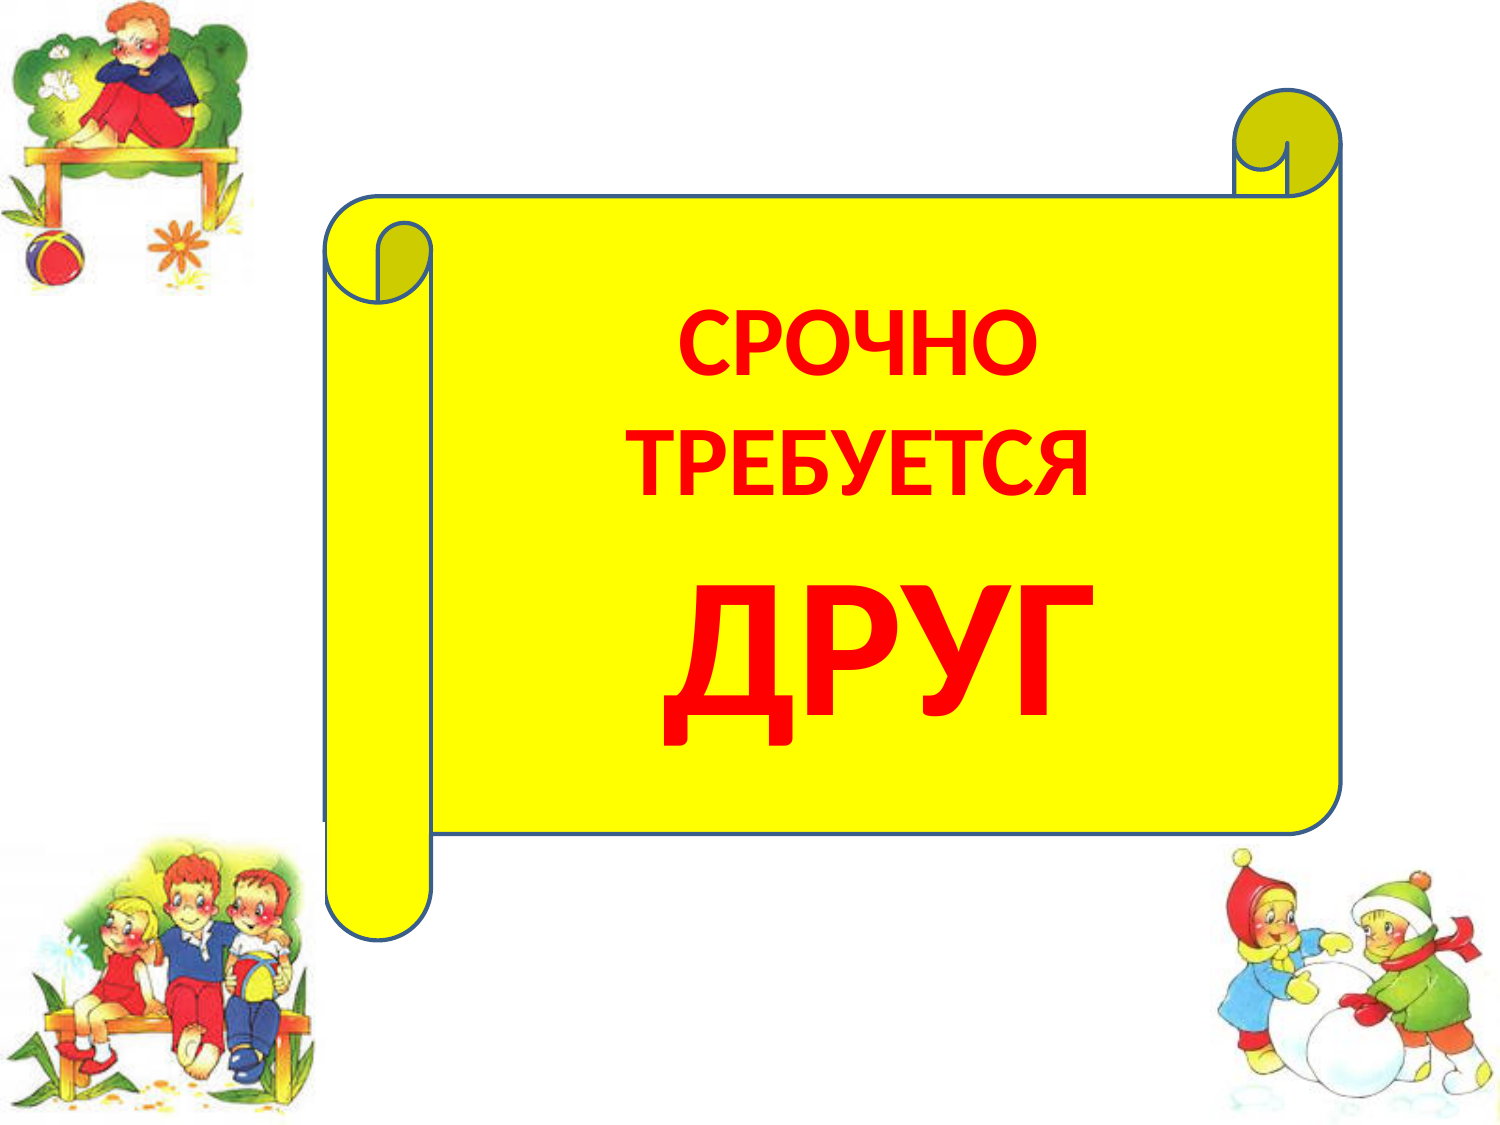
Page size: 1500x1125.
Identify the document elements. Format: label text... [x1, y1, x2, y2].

text_box СРОЧНО ТРЕБУЕТСЯ ДРУГ [322, 87, 1343, 943]
picture [0, 822, 325, 1125]
picture [0, 0, 255, 296]
picture [1210, 844, 1500, 1125]
